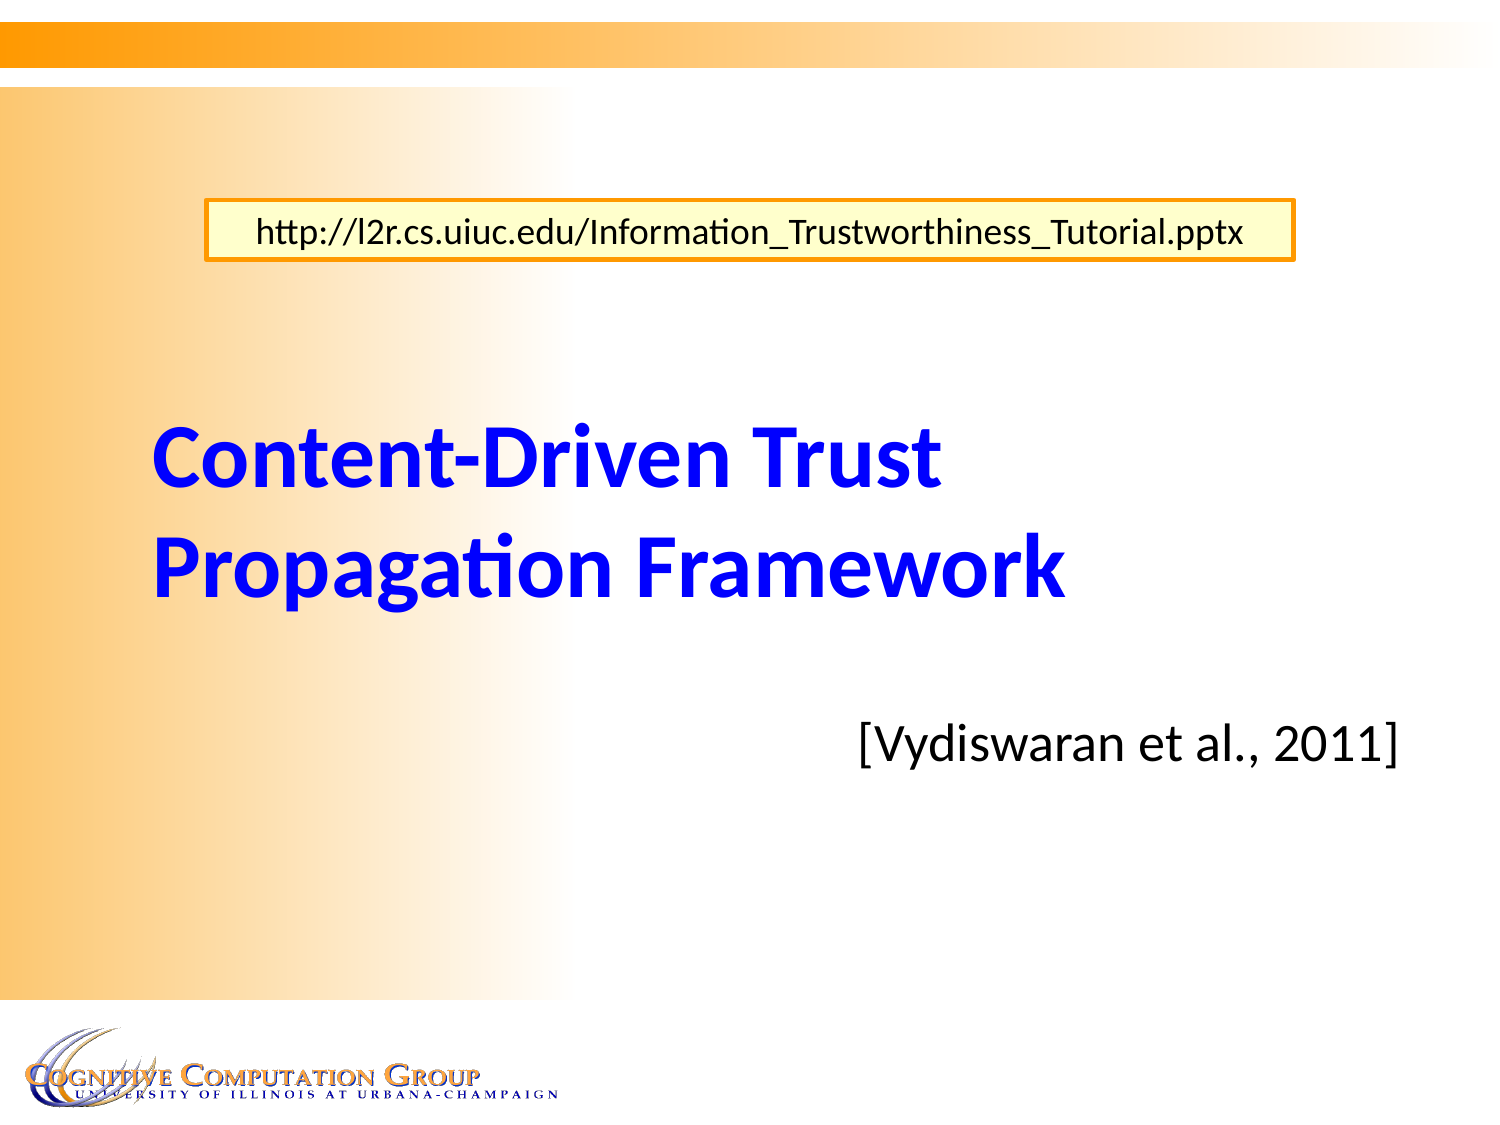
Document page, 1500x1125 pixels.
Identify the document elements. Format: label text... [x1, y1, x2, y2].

text_box 1.25 [650, 22, 654, 67]
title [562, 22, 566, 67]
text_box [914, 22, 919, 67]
subtitle [Vydiswaran et al., 2011] [137, 699, 1416, 988]
title Content-Driven Trust Propagation Framework [137, 324, 1416, 688]
text_box http://l2r.cs.uiuc.edu/Information_Trustworthiness_Tutorial.pptx [206, 199, 1294, 260]
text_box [826, 22, 831, 67]
picture [17, 1024, 563, 1113]
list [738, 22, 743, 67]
